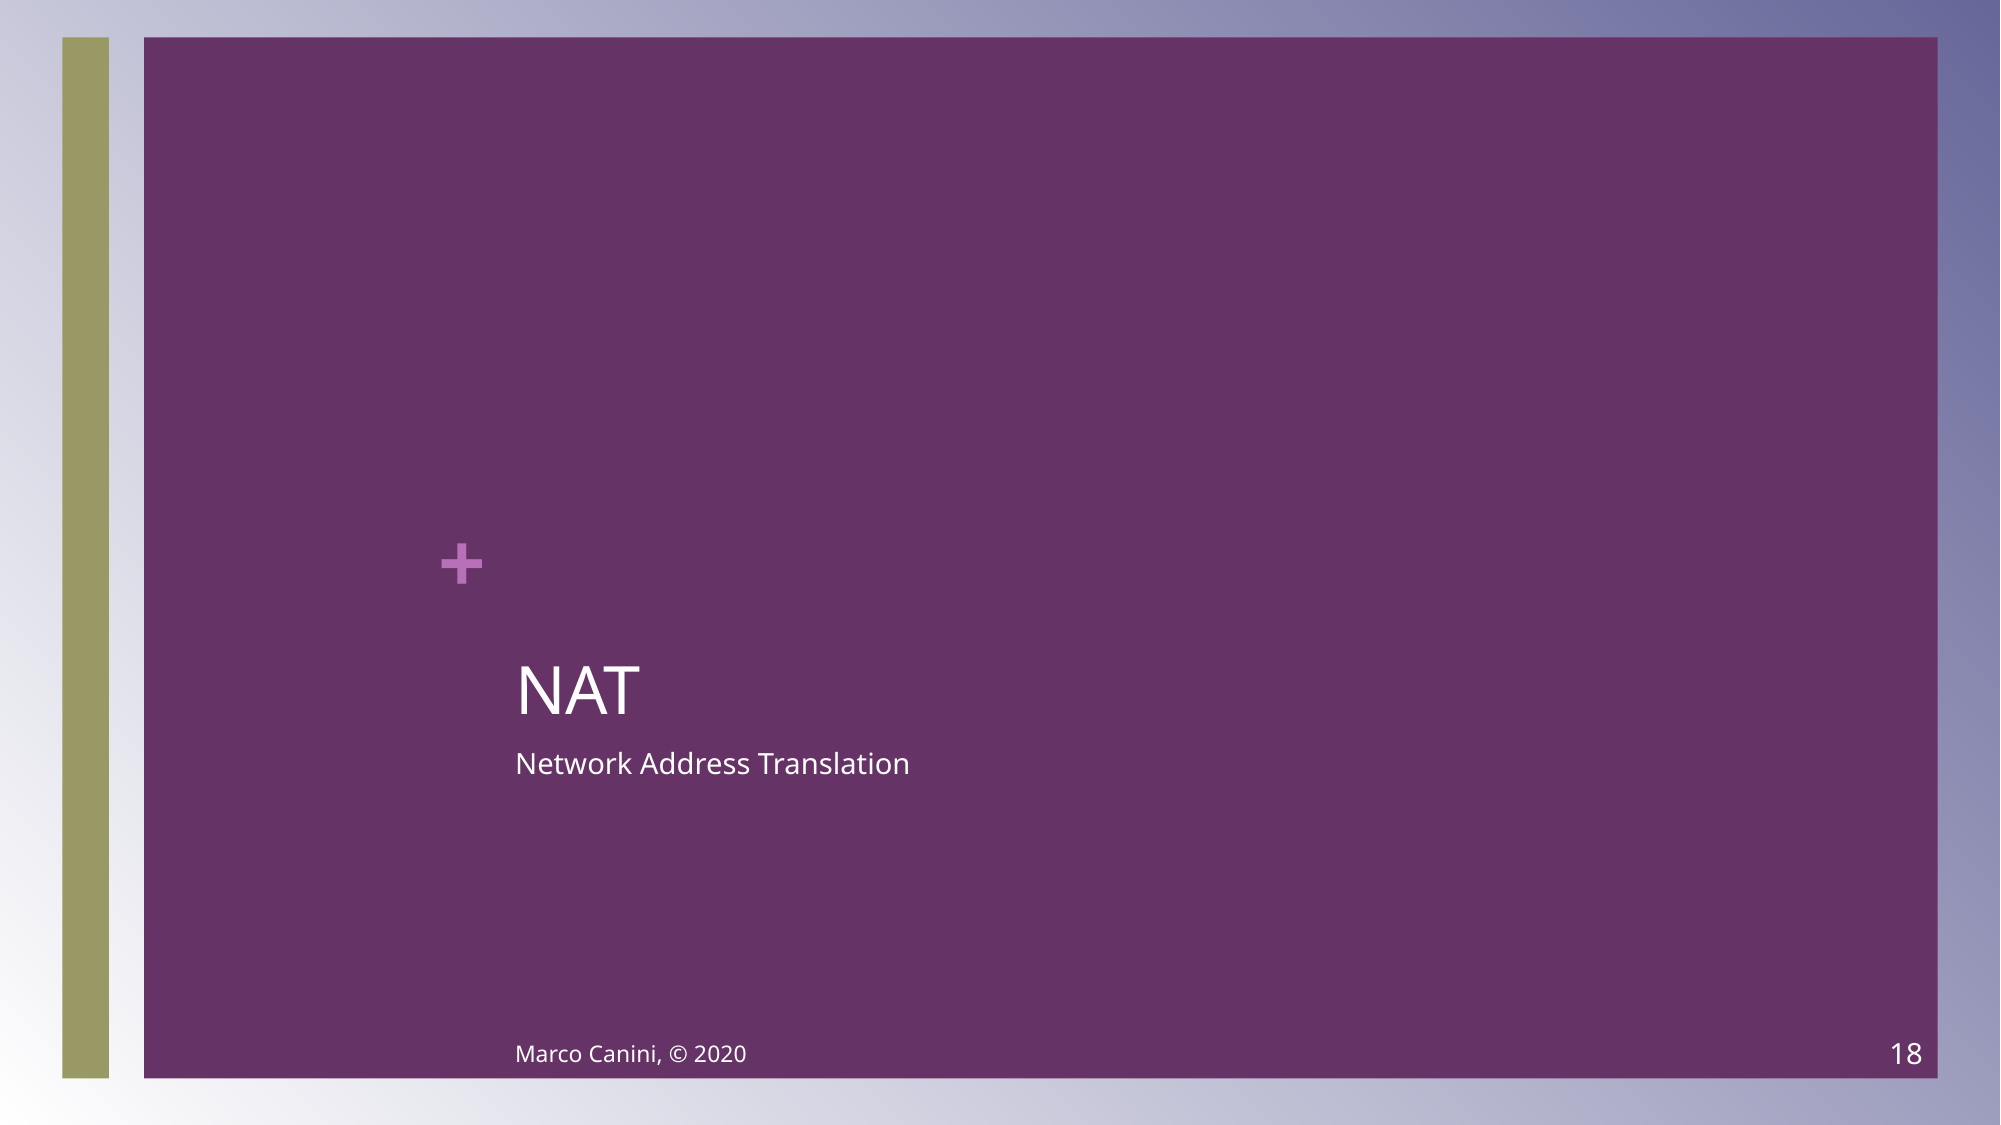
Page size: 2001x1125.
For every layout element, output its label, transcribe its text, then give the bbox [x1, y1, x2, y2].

footer Marco Canini, © 2020 [500, 1025, 1734, 1085]
list Network Address Translation [500, 737, 1734, 984]
title NAT [500, 512, 1734, 736]
slide_number 18 [1816, 1025, 1938, 1085]
